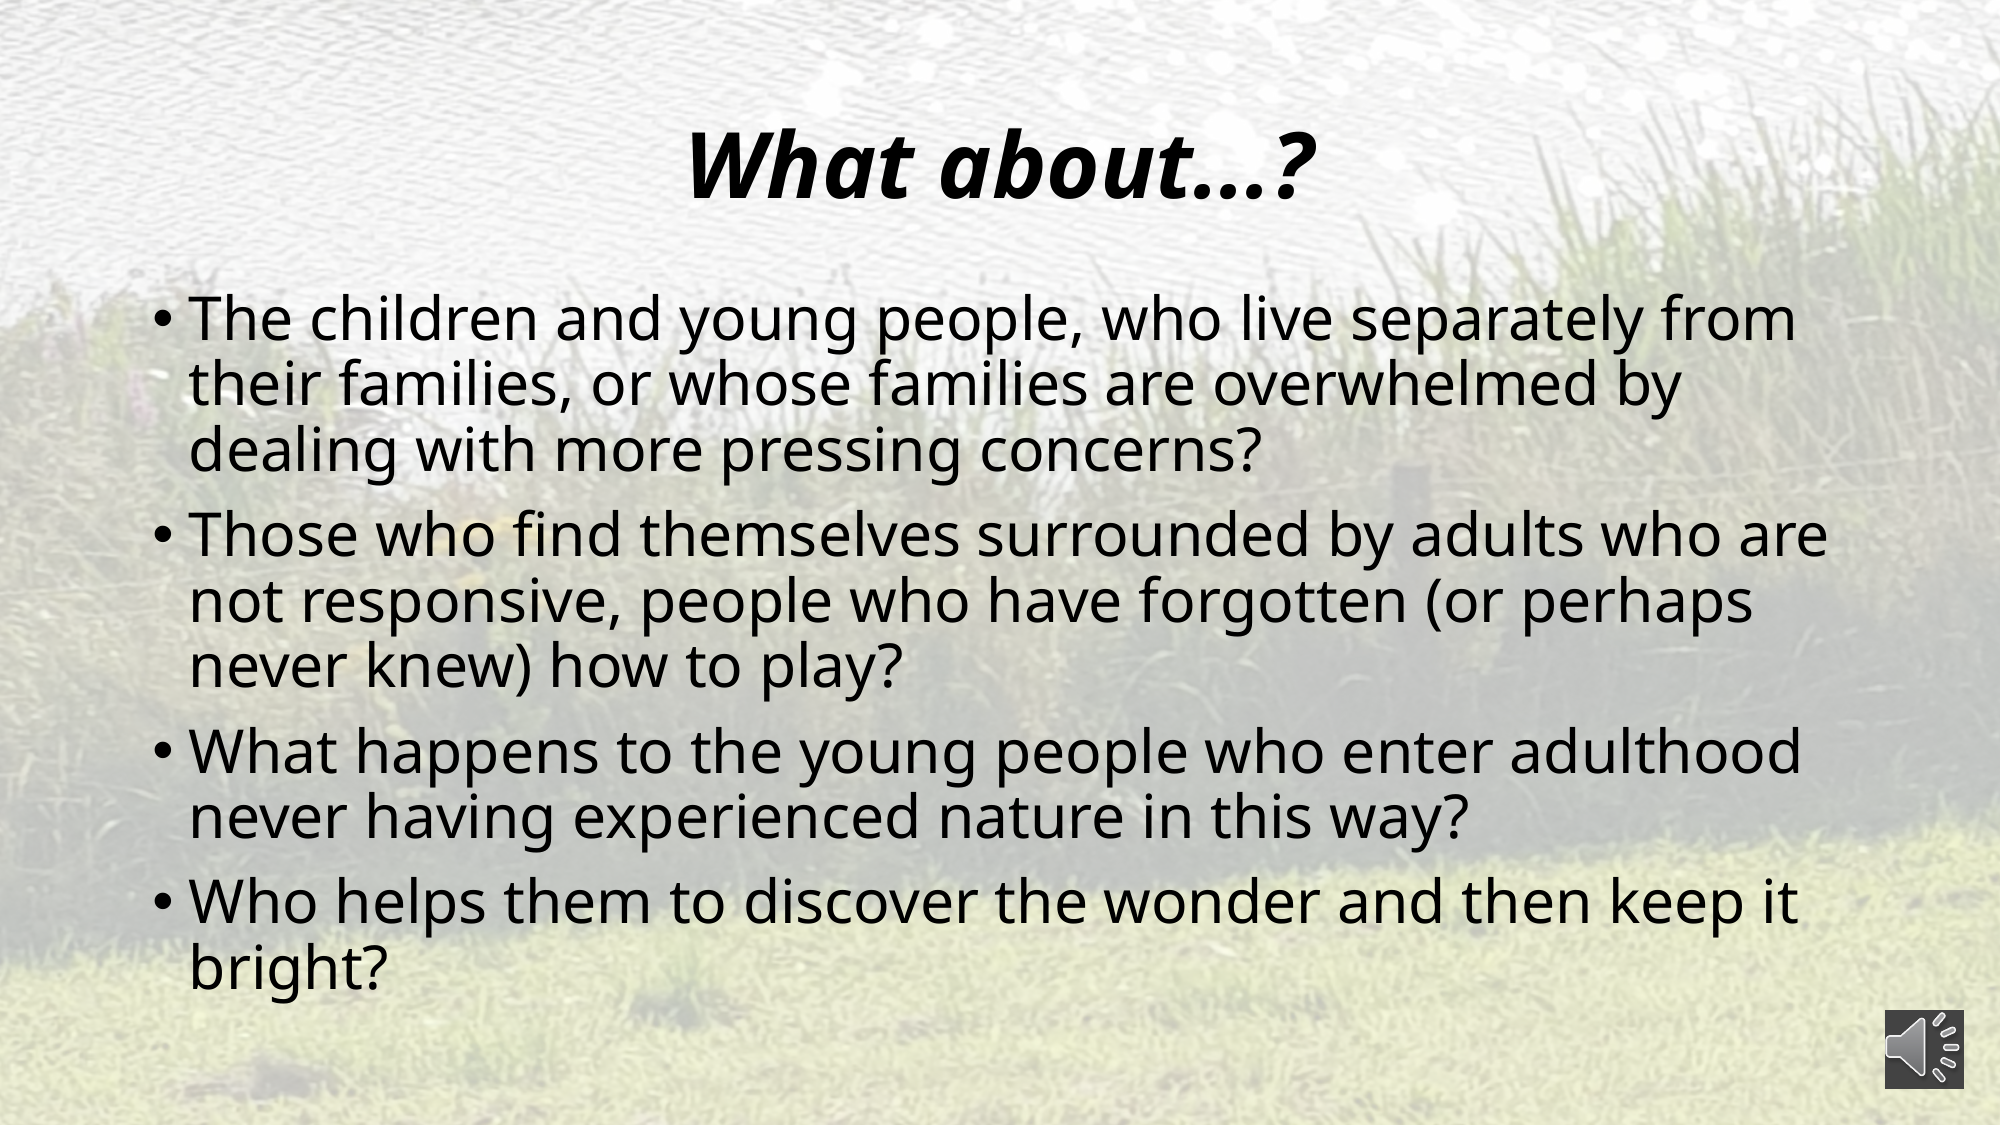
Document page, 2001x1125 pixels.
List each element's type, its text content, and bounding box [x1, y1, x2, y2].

list The children and young people, who live separately from their families, or whose families are overwhelmed by dealing with more pressing concerns? Those who find themselves surrounded by adults who are not responsive, people who have forgotten (or perhaps never knew) how to play? What happens to the young people who enter adulthood never having experienced nature in this way? Who helps them to discover the wonder and then keep it bright? [137, 277, 1863, 1014]
picture [1884, 1009, 1965, 1090]
title What about...? [137, 59, 1863, 277]
